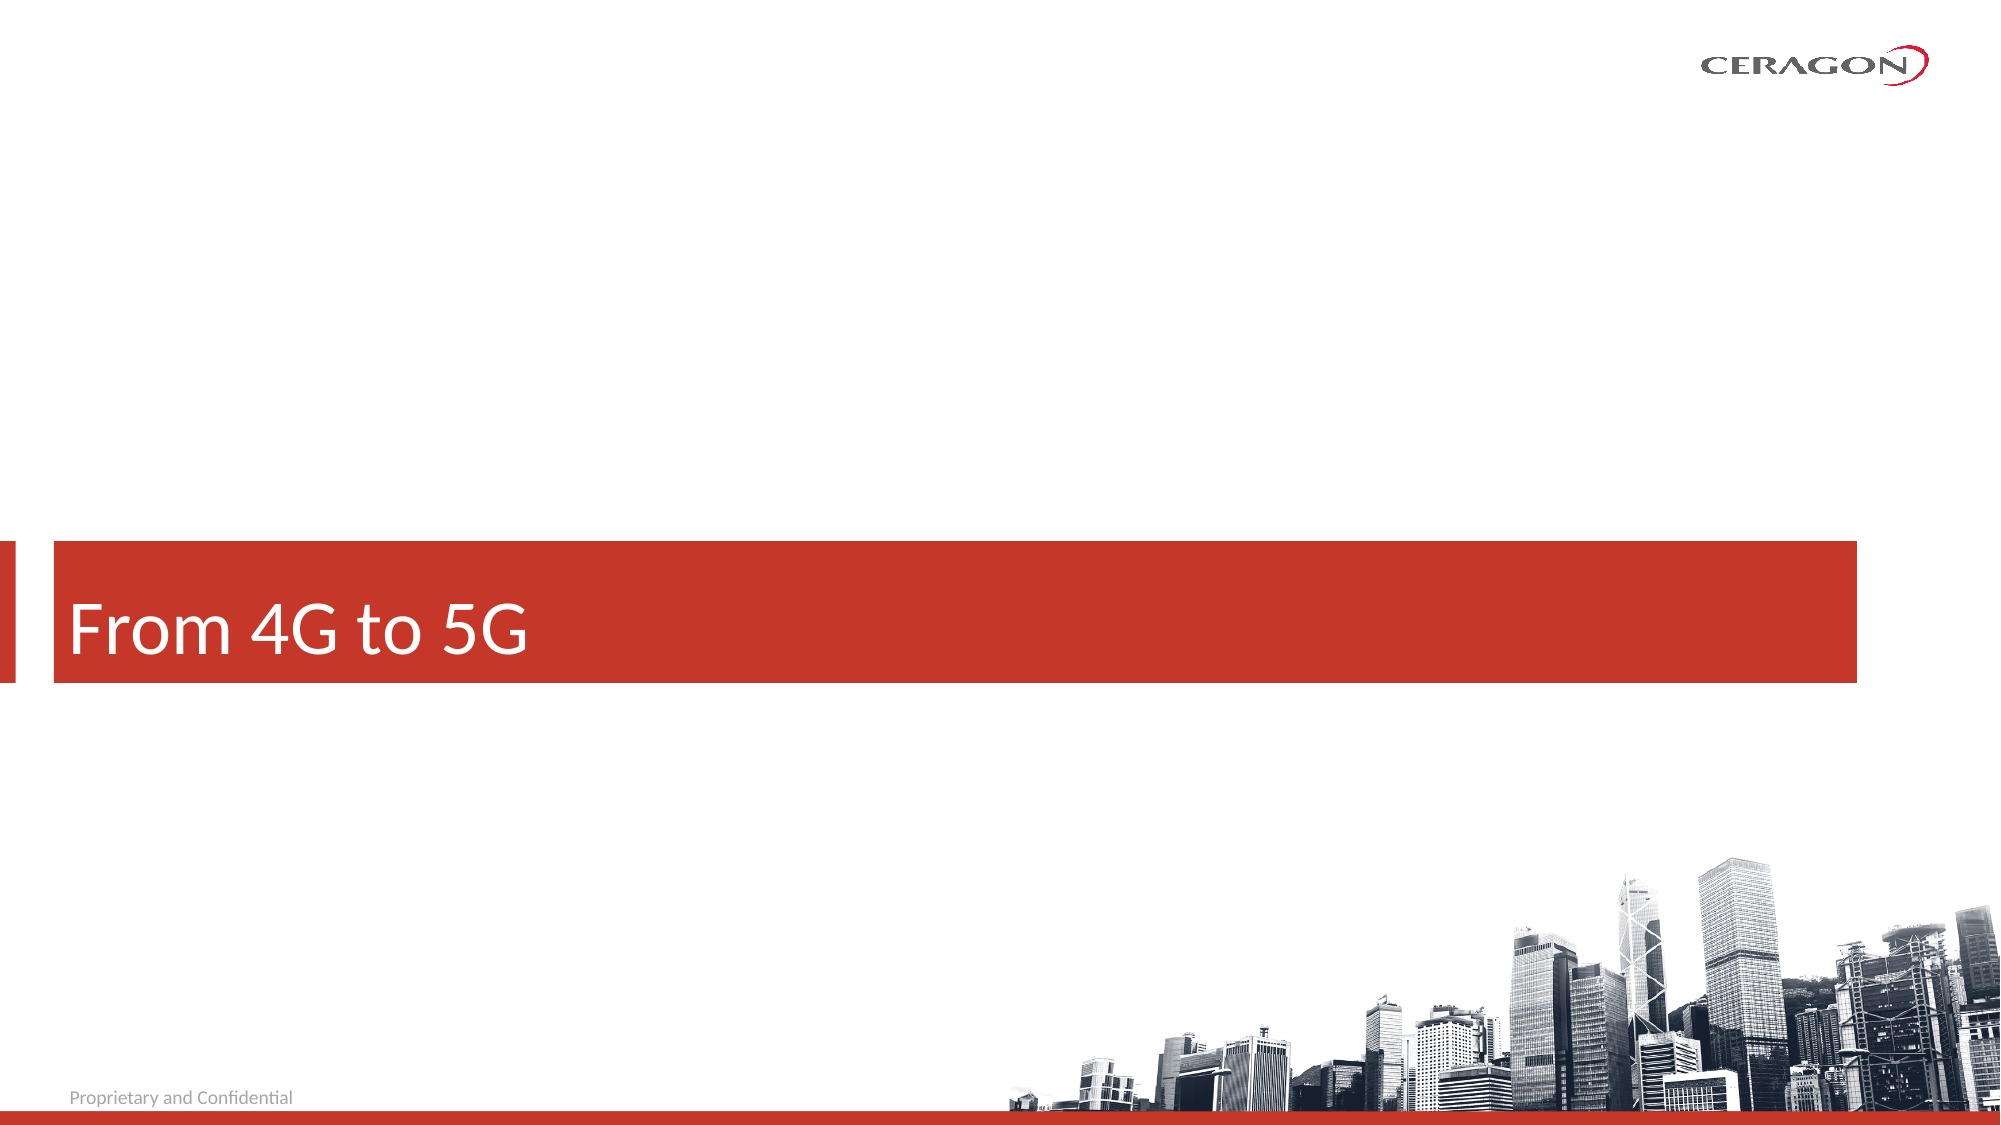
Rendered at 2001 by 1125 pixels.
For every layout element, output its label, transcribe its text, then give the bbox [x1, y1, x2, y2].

picture [1692, 40, 1935, 94]
title From 4G to 5G [68, 527, 1840, 671]
